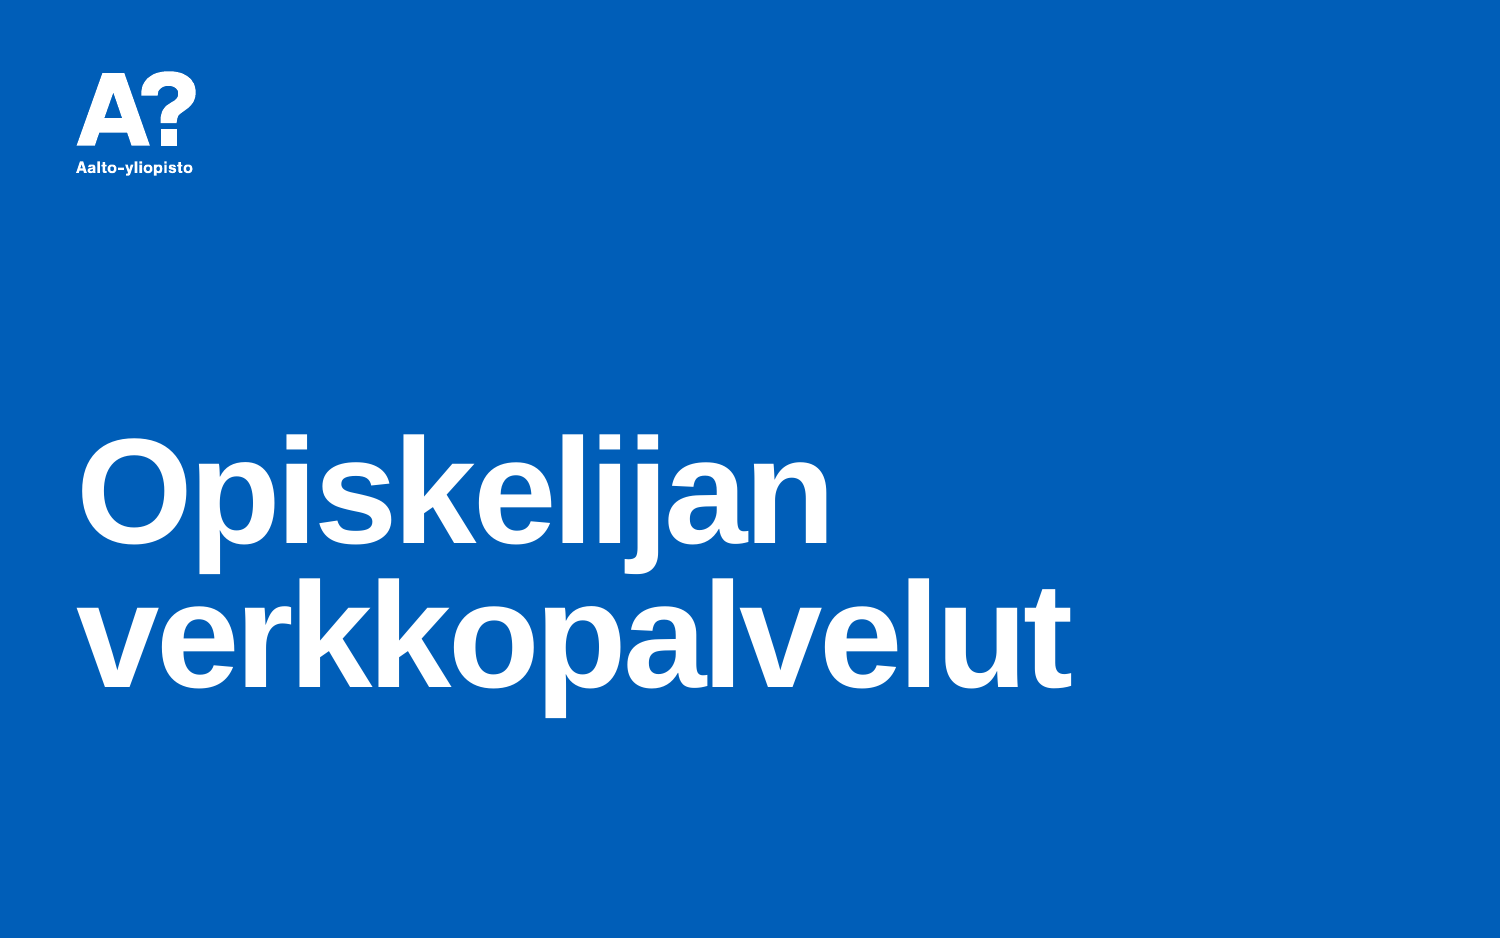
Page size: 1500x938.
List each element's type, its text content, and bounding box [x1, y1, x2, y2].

title Opiskelijan verkkopalvelut [76, 232, 1424, 717]
